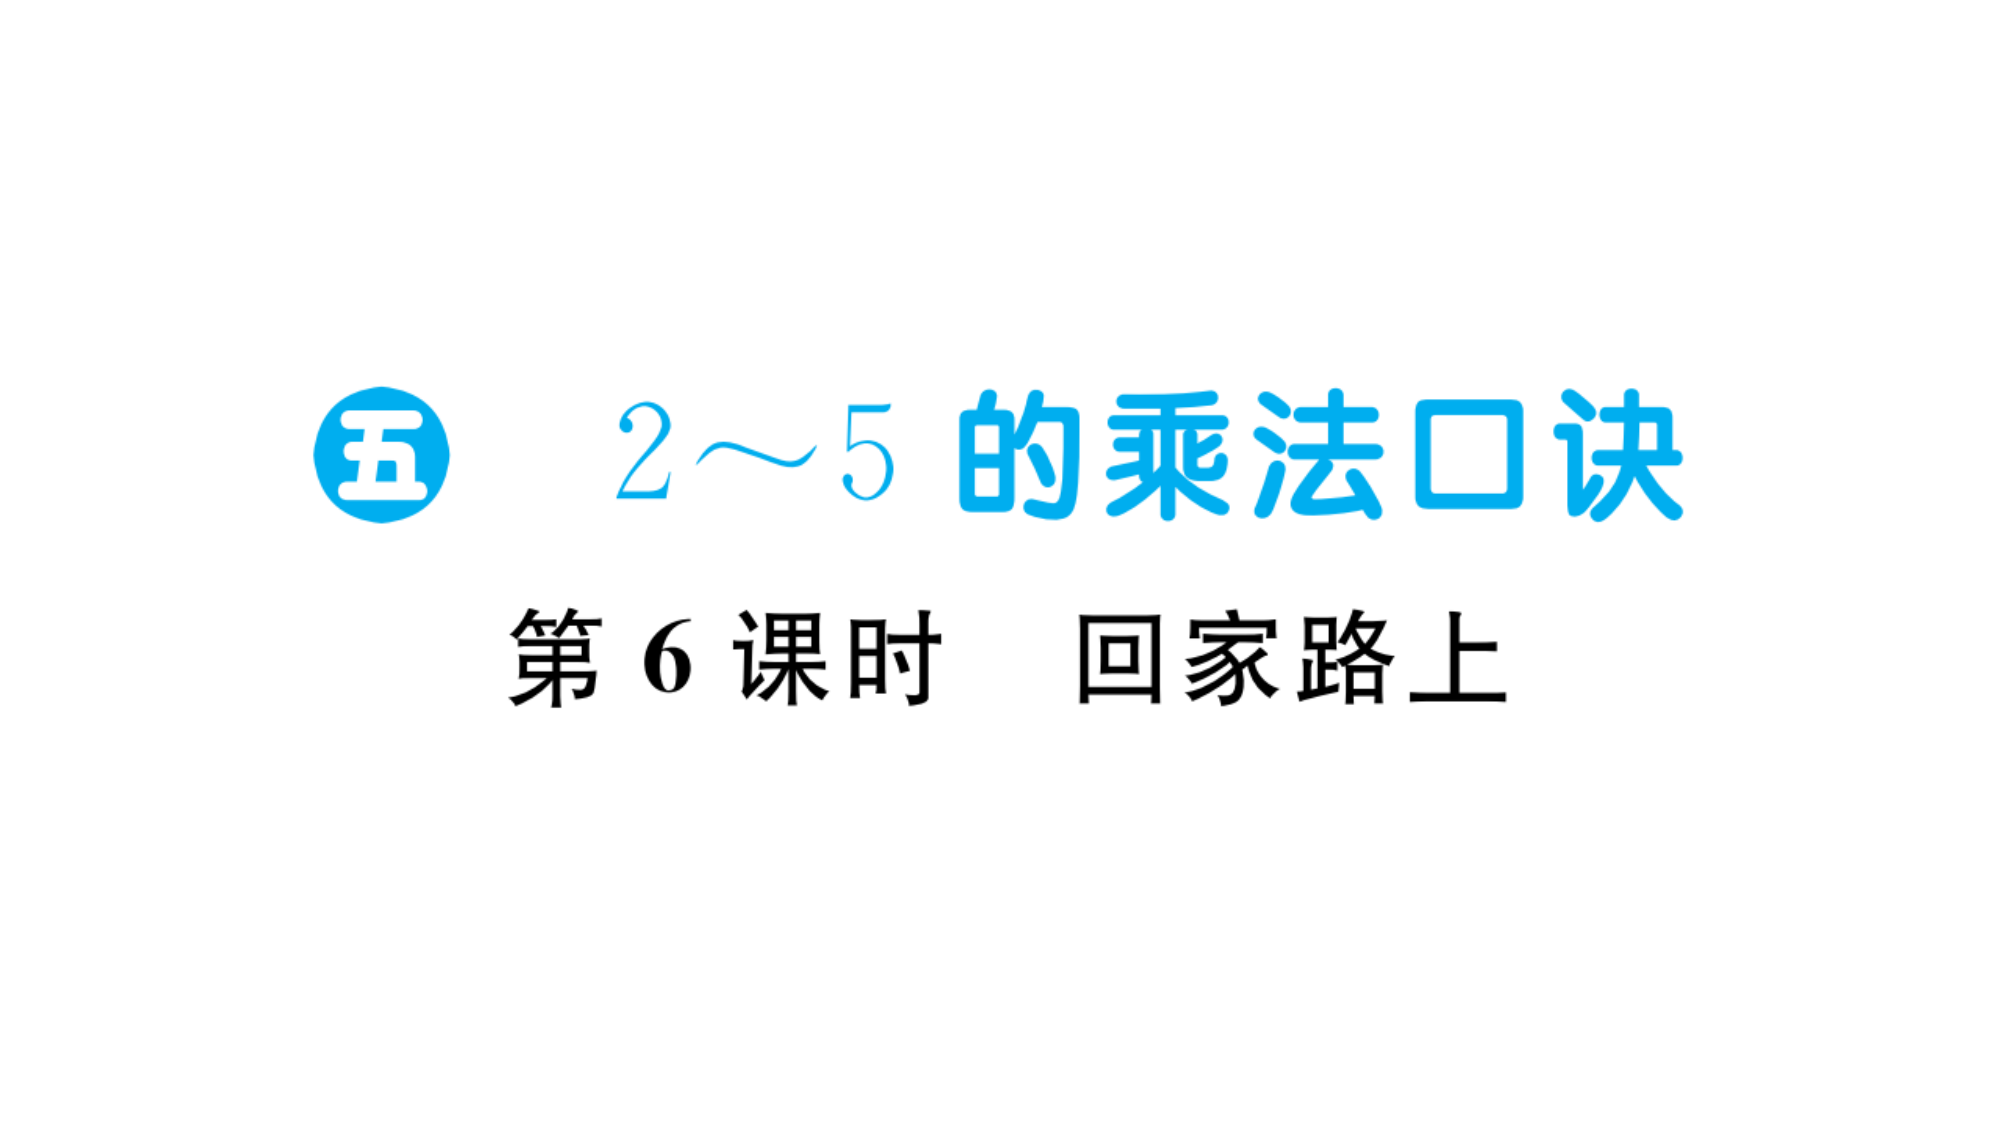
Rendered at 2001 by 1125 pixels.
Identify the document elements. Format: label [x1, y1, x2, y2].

picture [470, 585, 1529, 727]
picture [301, 362, 1699, 541]
